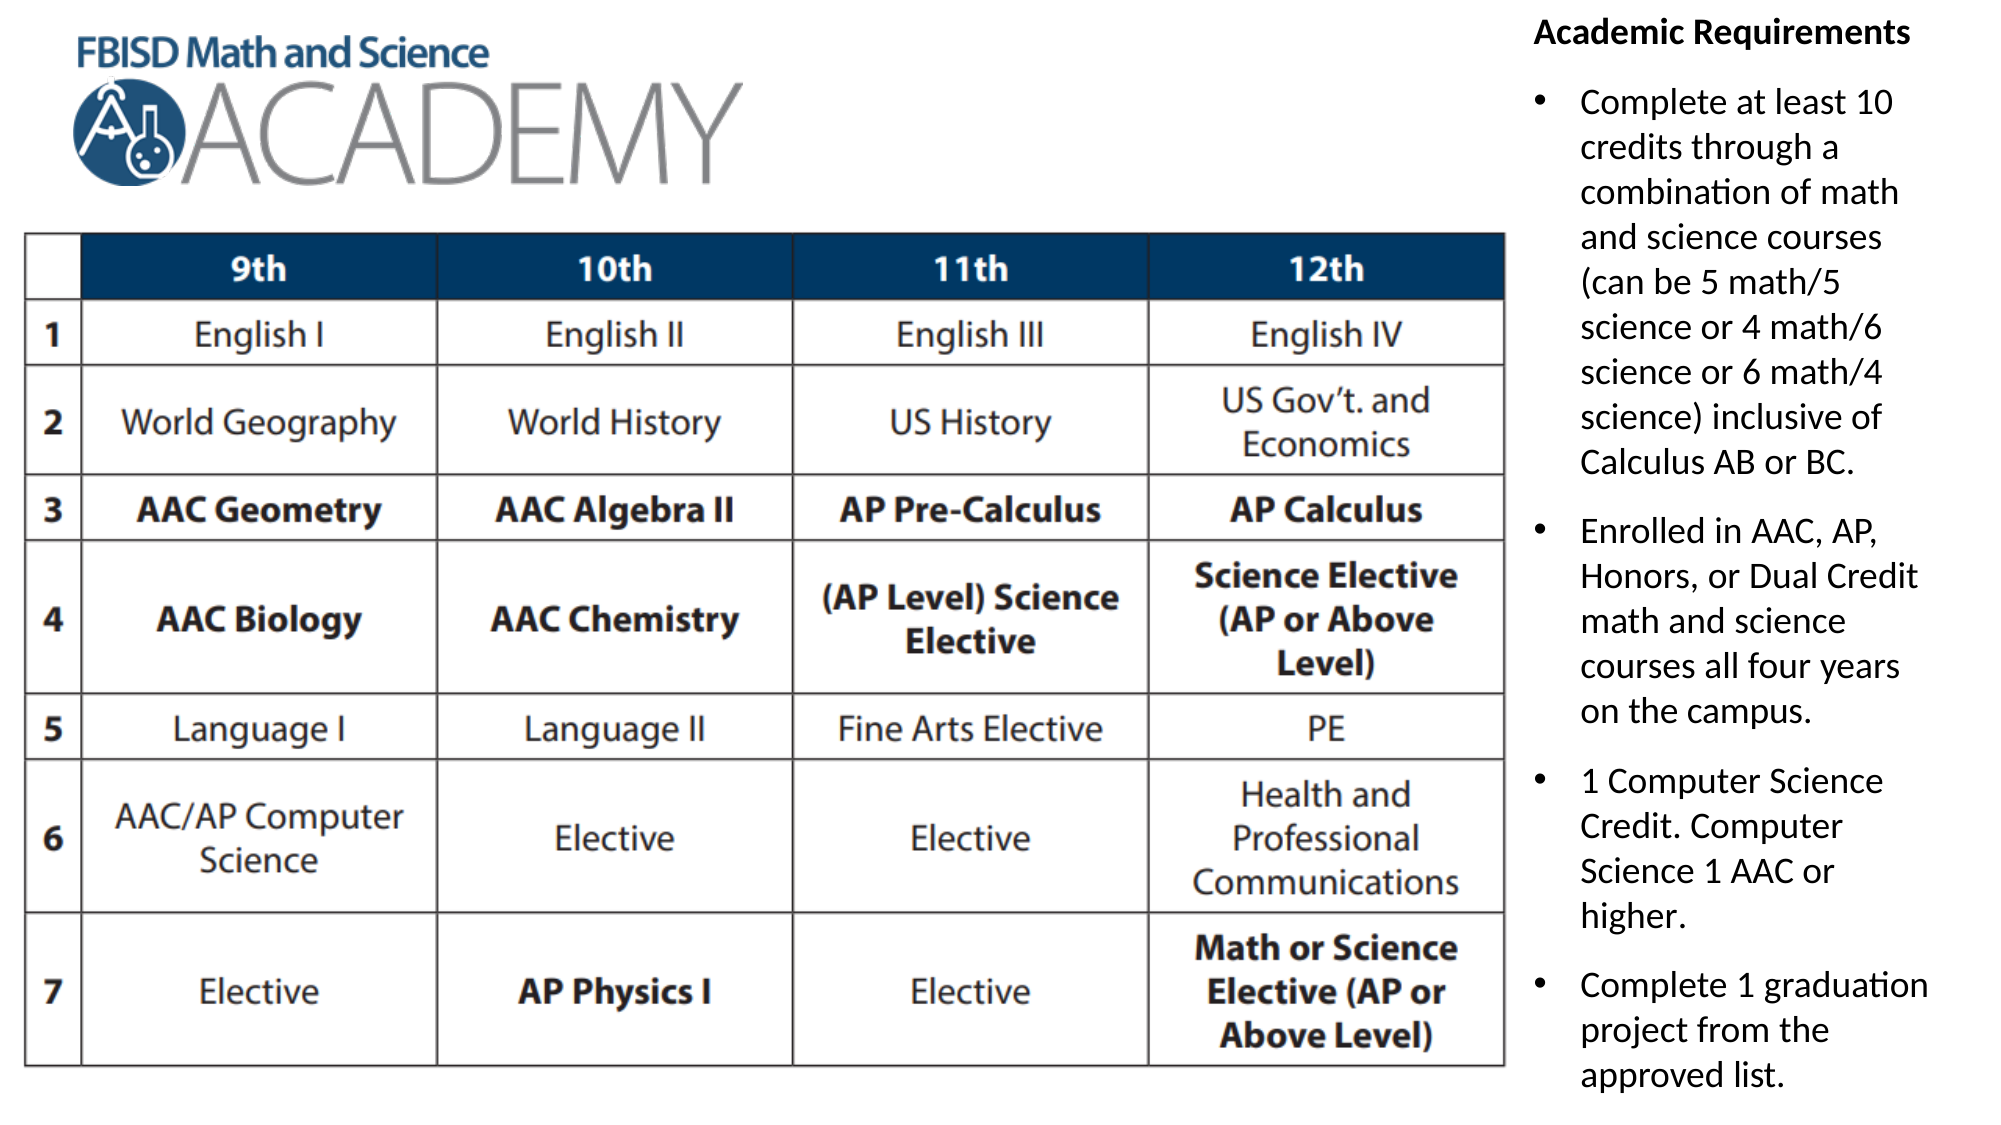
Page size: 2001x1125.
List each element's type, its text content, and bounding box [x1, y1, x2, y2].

picture [73, 35, 743, 186]
picture [15, 225, 1519, 1076]
text_box Academic Requirements Complete at least 10 credits through a combination of math and science courses (can be 5 math/5 science or 4 math/6 science or 6 math/4 science) inclusive of Calculus AB or BC. Enrolled in AAC, AP, Honors, or Dual Credit math and science courses all four years on the campus. 1 Computer Science Credit. Computer Science 1 AAC or higher. Complete 1 graduation project from the approved list. [1518, 0, 2000, 1103]
